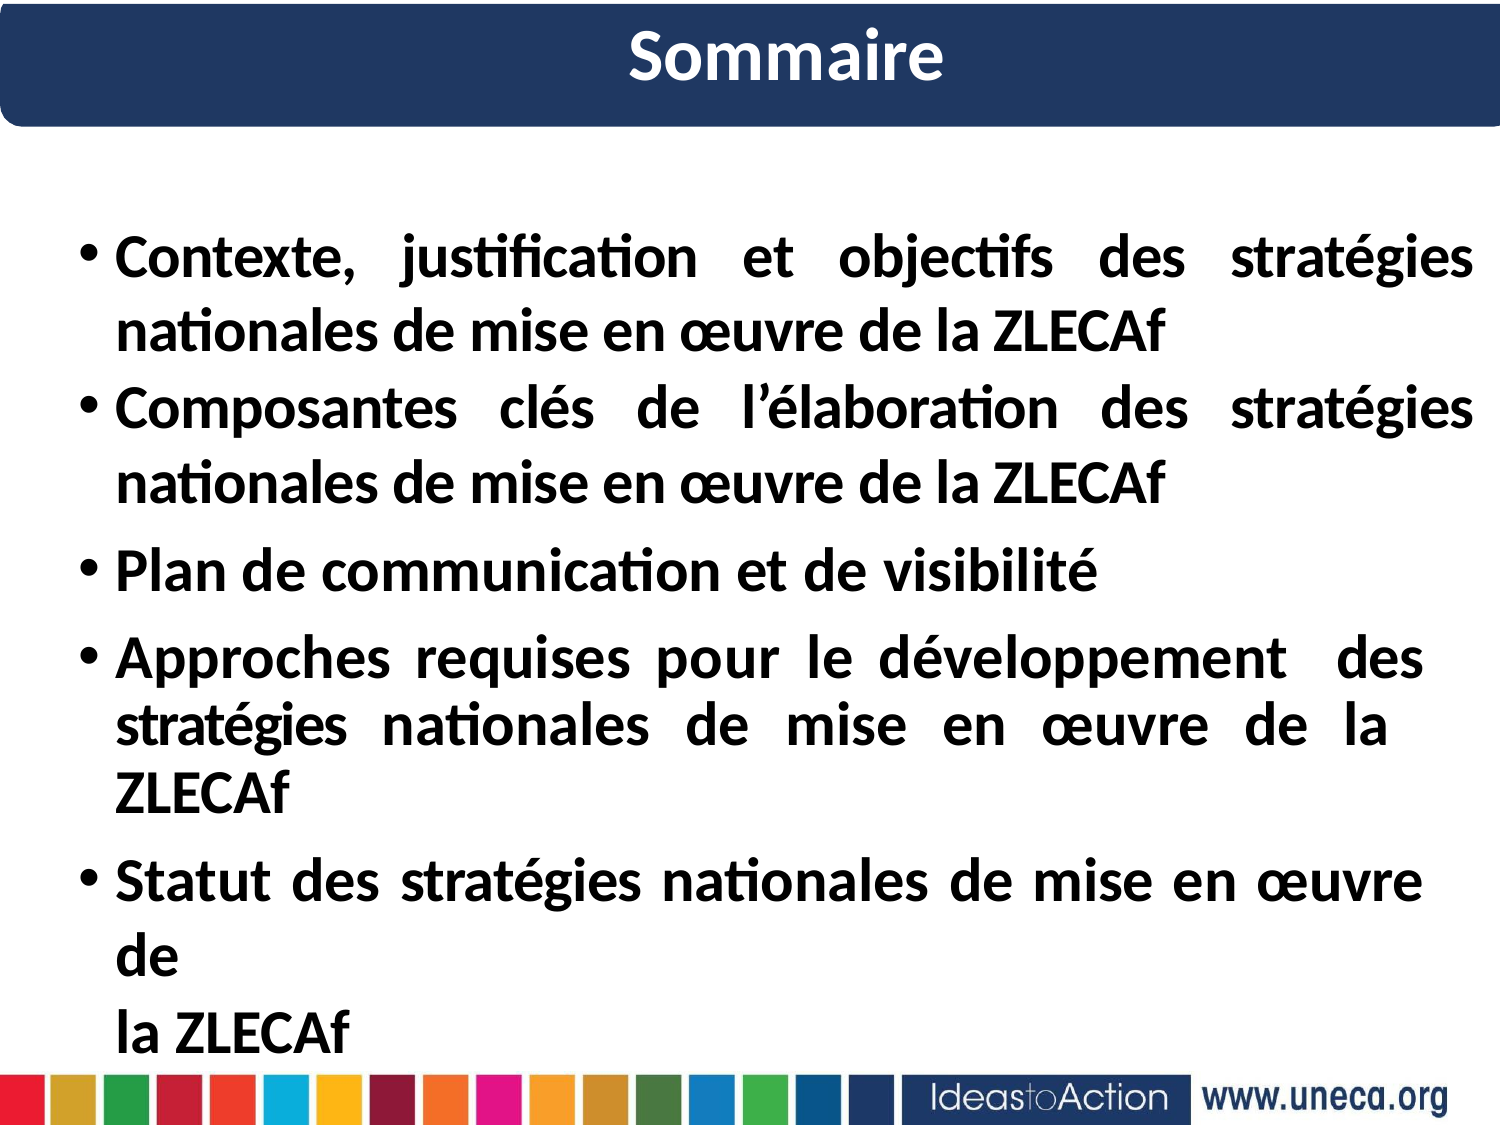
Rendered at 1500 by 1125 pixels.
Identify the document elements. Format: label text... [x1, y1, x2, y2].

text_box [0, 3, 626, 127]
text_box [949, 3, 1500, 127]
title Sommaire [626, 3, 949, 194]
list Contexte, justification et objectifs des stratégies nationales de mise en œuvre de la ZLECAf Composantes clés de l’élaboration des stratégies nationales de mise en œuvre de la ZLECAf Plan de communication et de visibilité Approches requises pour le développement des stratégies nationales de mise en œuvre de la ZLECAf Statut des stratégies nationales de mise en œuvre de la ZLECAf [24, 212, 1476, 1066]
picture [0, 1071, 1448, 1125]
